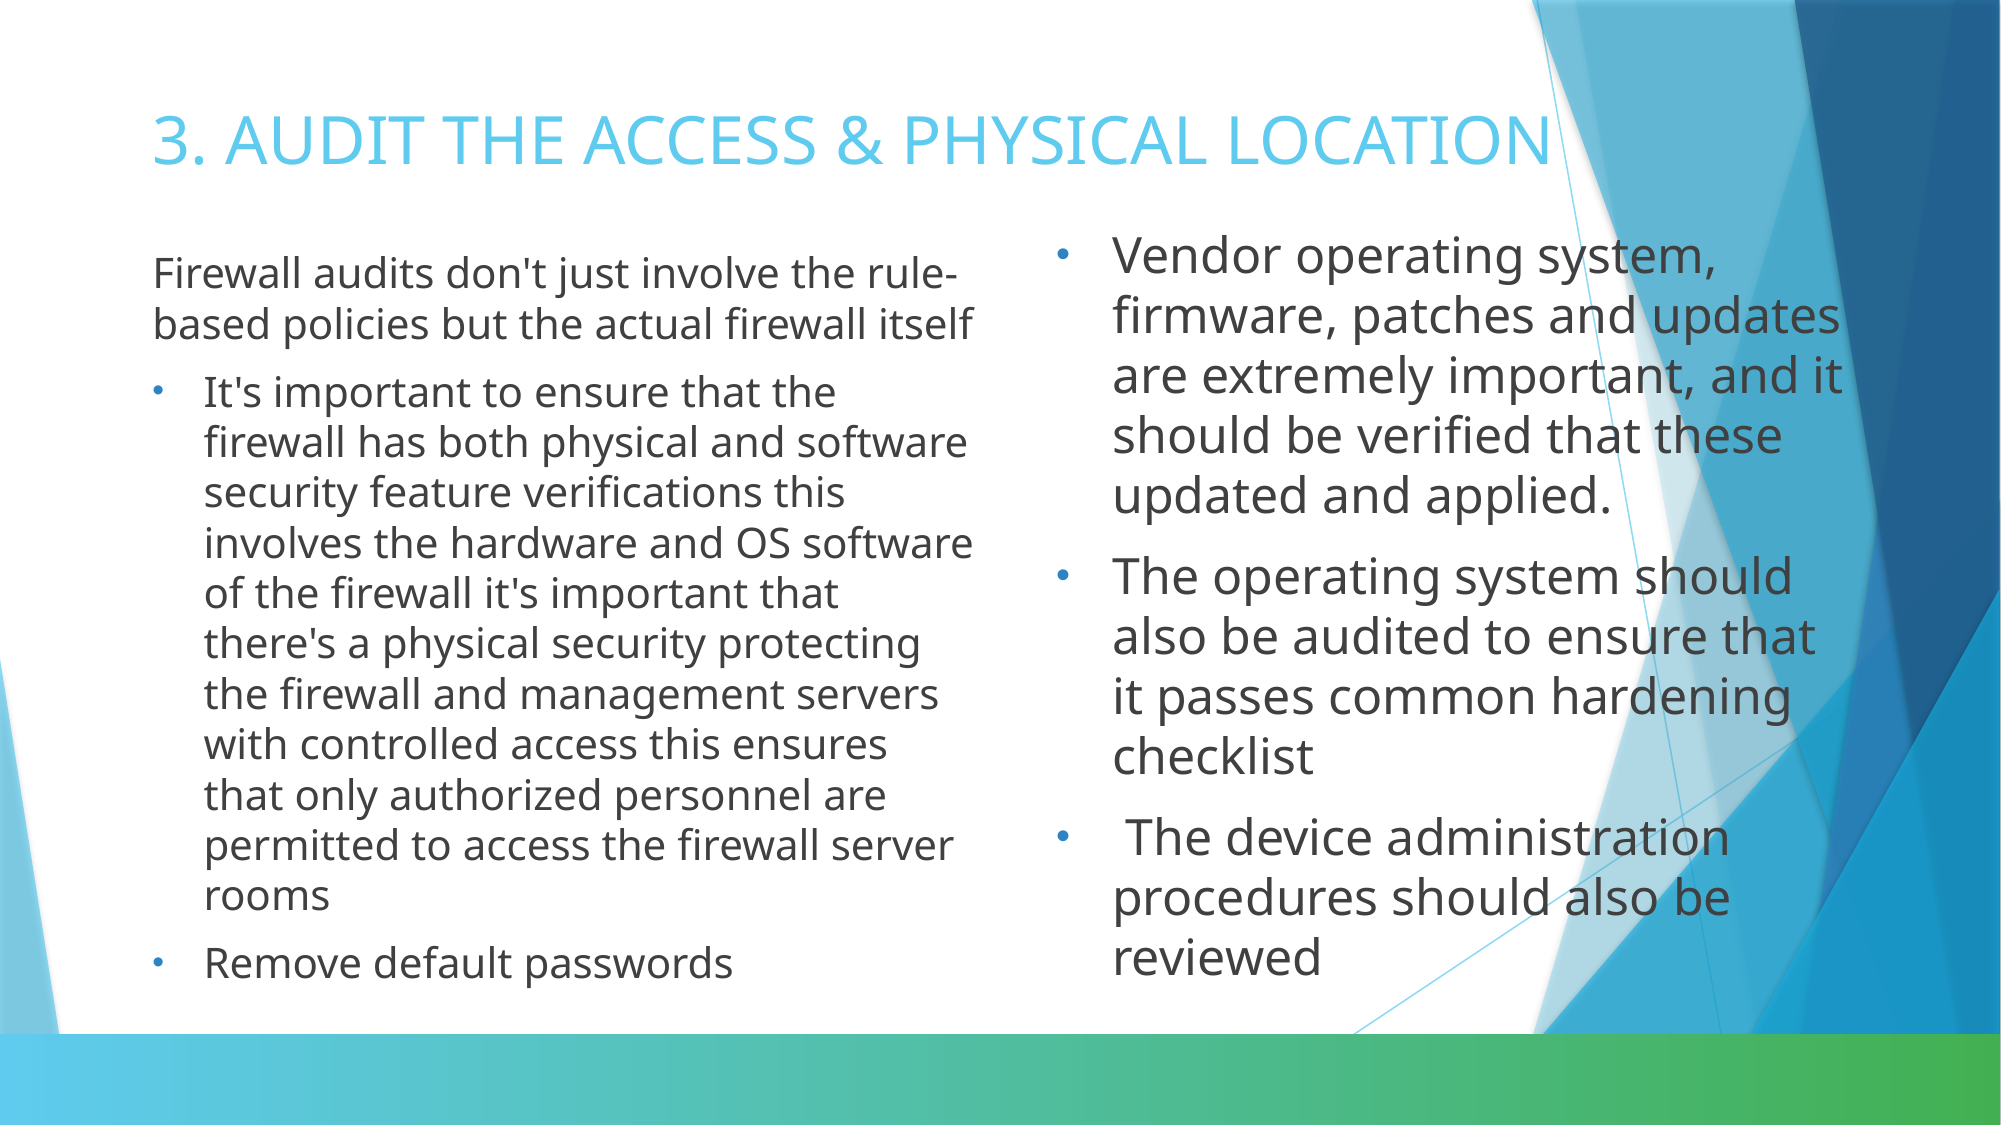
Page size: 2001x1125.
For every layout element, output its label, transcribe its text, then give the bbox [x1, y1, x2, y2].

list Vendor operating system, firmware, patches and updates are extremely important, and it should be verified that these updated and applied. The operating system should also be audited to ensure that it passes common hardening checklist The device administration procedures should also be reviewed [1041, 216, 1863, 1011]
title 3. AUDIT THE ACCESS & PHYSICAL LOCATION [137, 60, 1863, 217]
text_box [0, 1033, 2000, 1125]
list Firewall audits don't just involve the rule-based policies but the actual firewall itself It's important to ensure that the firewall has both physical and software security feature verifications this involves the hardware and OS software of the firewall it's important that there's a physical security protecting the firewall and management servers with controlled access this ensures that only authorized personnel are permitted to access the firewall server rooms Remove default passwords [137, 239, 993, 1011]
